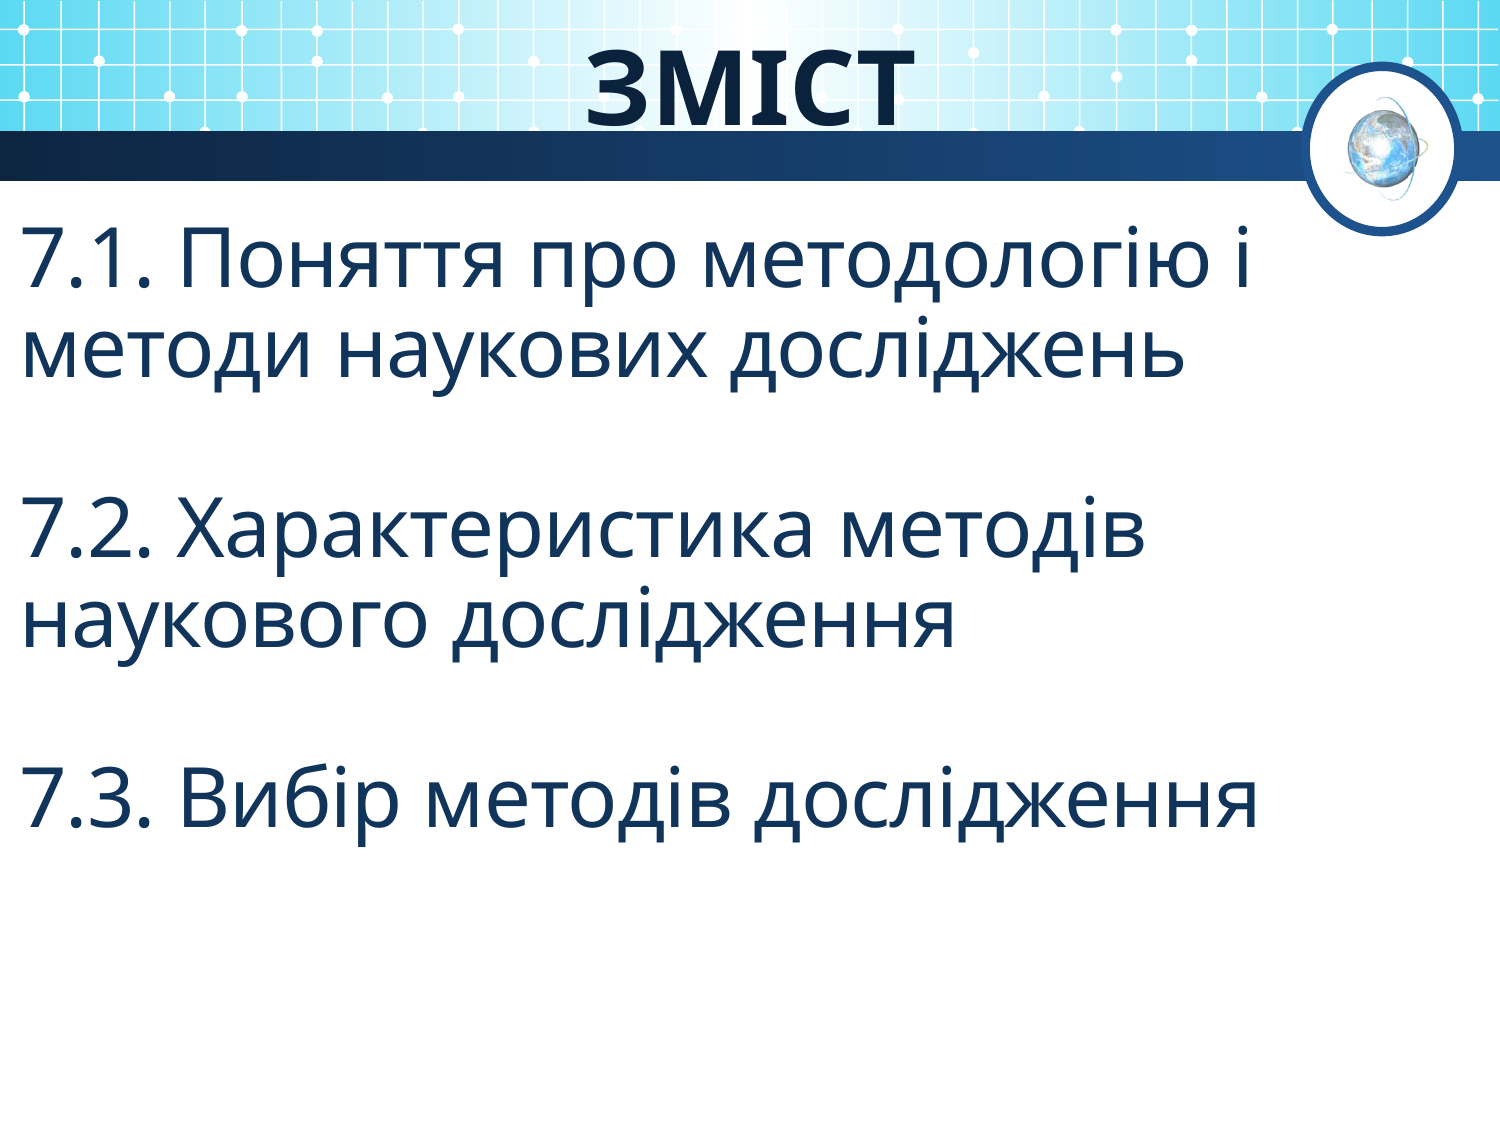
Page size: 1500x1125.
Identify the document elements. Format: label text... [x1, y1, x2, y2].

title ЗМІСТ [64, 37, 1436, 130]
list 7.1. Поняття про методологію і методи наукових досліджень 7.2. Характеристика методів наукового дослідження 7.3. Вибір методів дослідження [4, 208, 1500, 894]
picture [1310, 99, 1454, 208]
